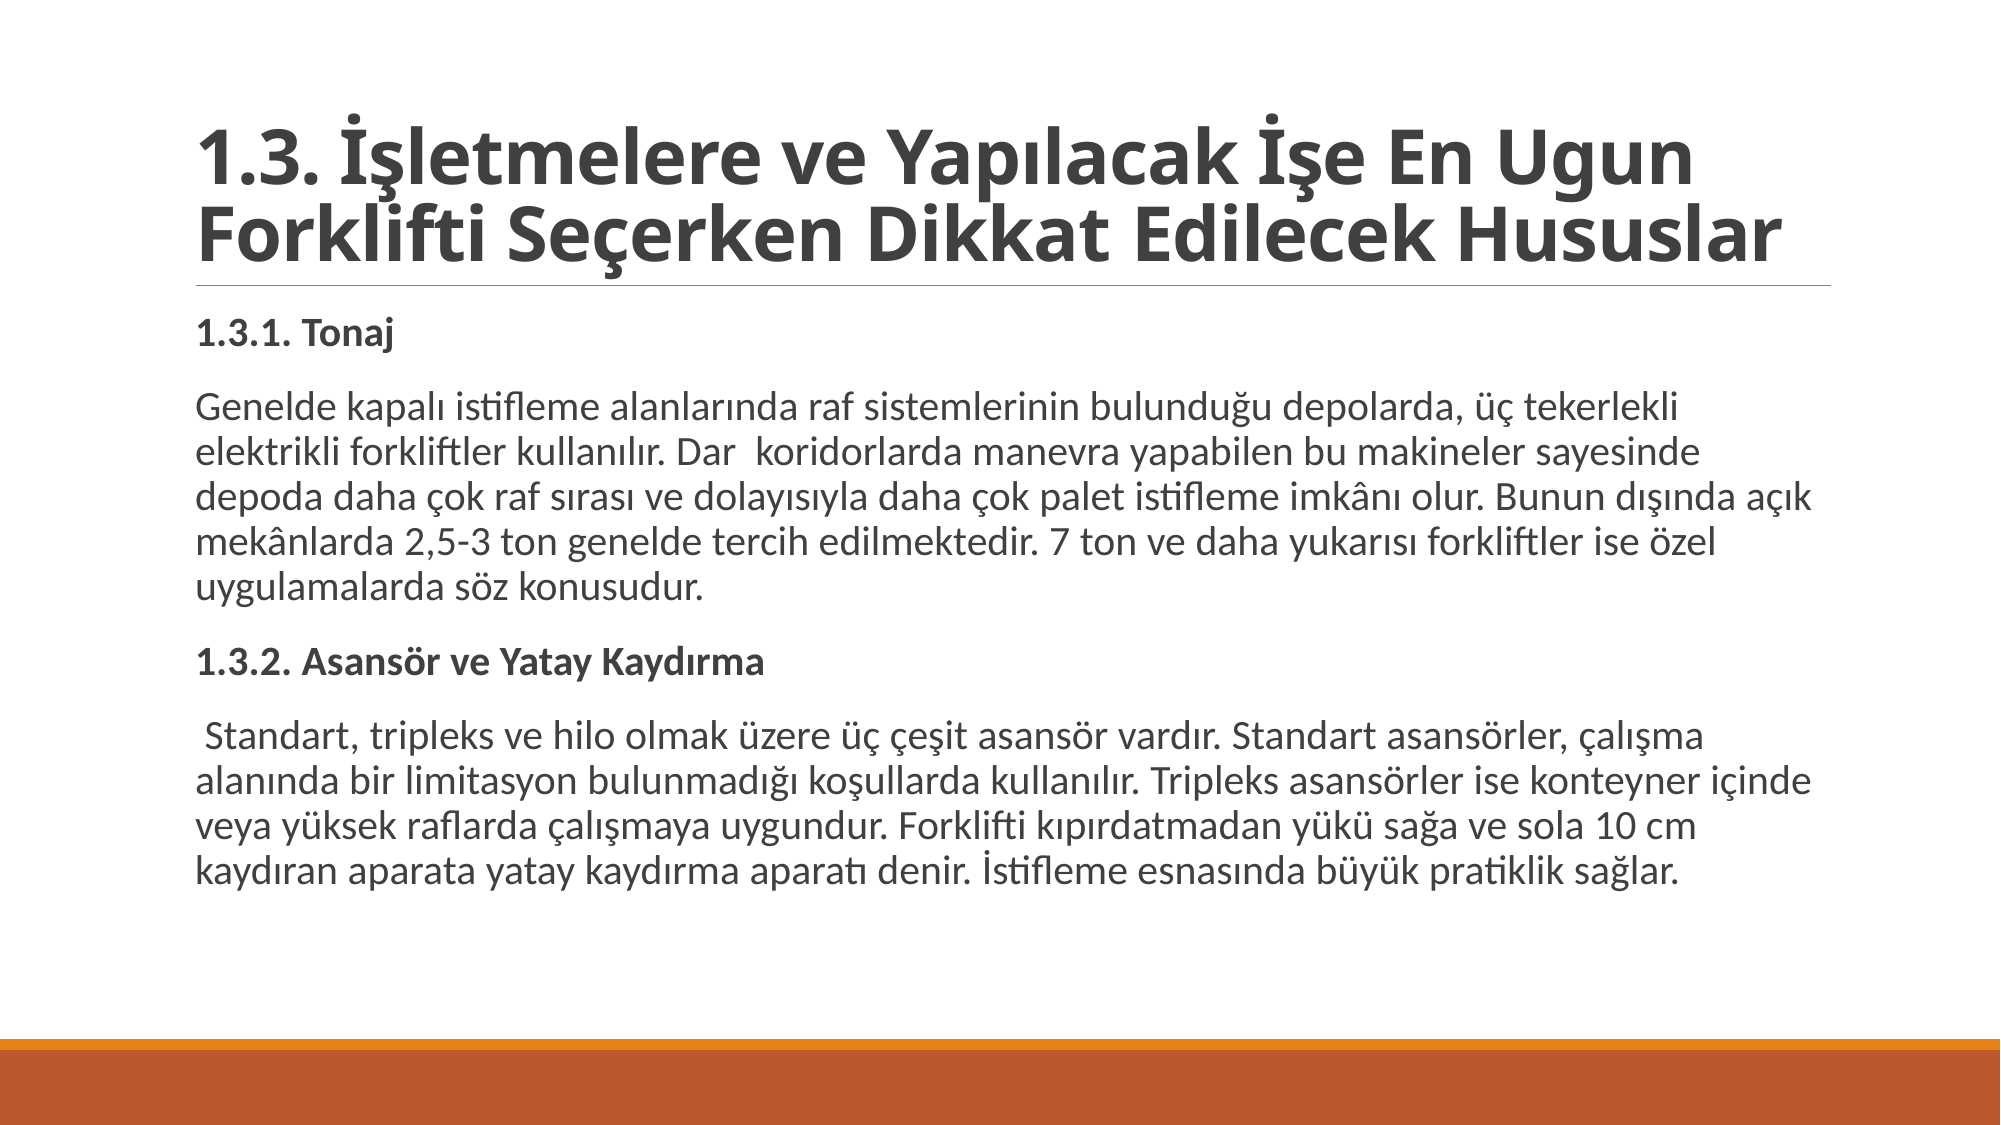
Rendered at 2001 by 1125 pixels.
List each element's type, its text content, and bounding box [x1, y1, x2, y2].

title 1.3. İşletmelere ve Yapılacak İşe En Ugun Forklifti Seçerken Dikkat Edilecek Hususlar [180, 47, 1830, 285]
list 1.3.1. Tonaj Genelde kapalı istifleme alanlarında raf sistemlerinin bulunduğu depolarda, üç tekerlekli elektrikli forkliftler kullanılır. Dar koridorlarda manevra yapabilen bu makineler sayesinde depoda daha çok raf sırası ve dolayısıyla daha çok palet istifleme imkânı olur. Bunun dışında açık mekânlarda 2,5-3 ton genelde tercih edilmektedir. 7 ton ve daha yukarısı forkliftler ise özel uygulamalarda söz konusudur. 1.3.2. Asansör ve Yatay Kaydırma Standart, tripleks ve hilo olmak üzere üç çeşit asansör vardır. Standart asansörler, çalışma alanında bir limitasyon bulunmadığı koşullarda kullanılır. Tripleks asansörler ise konteyner içinde veya yüksek raflarda çalışmaya uygundur. Forklifti kıpırdatmadan yükü sağa ve sola 10 cm kaydıran aparata yatay kaydırma aparatı denir. İstifleme esnasında büyük pratiklik sağlar. [180, 302, 1830, 963]
